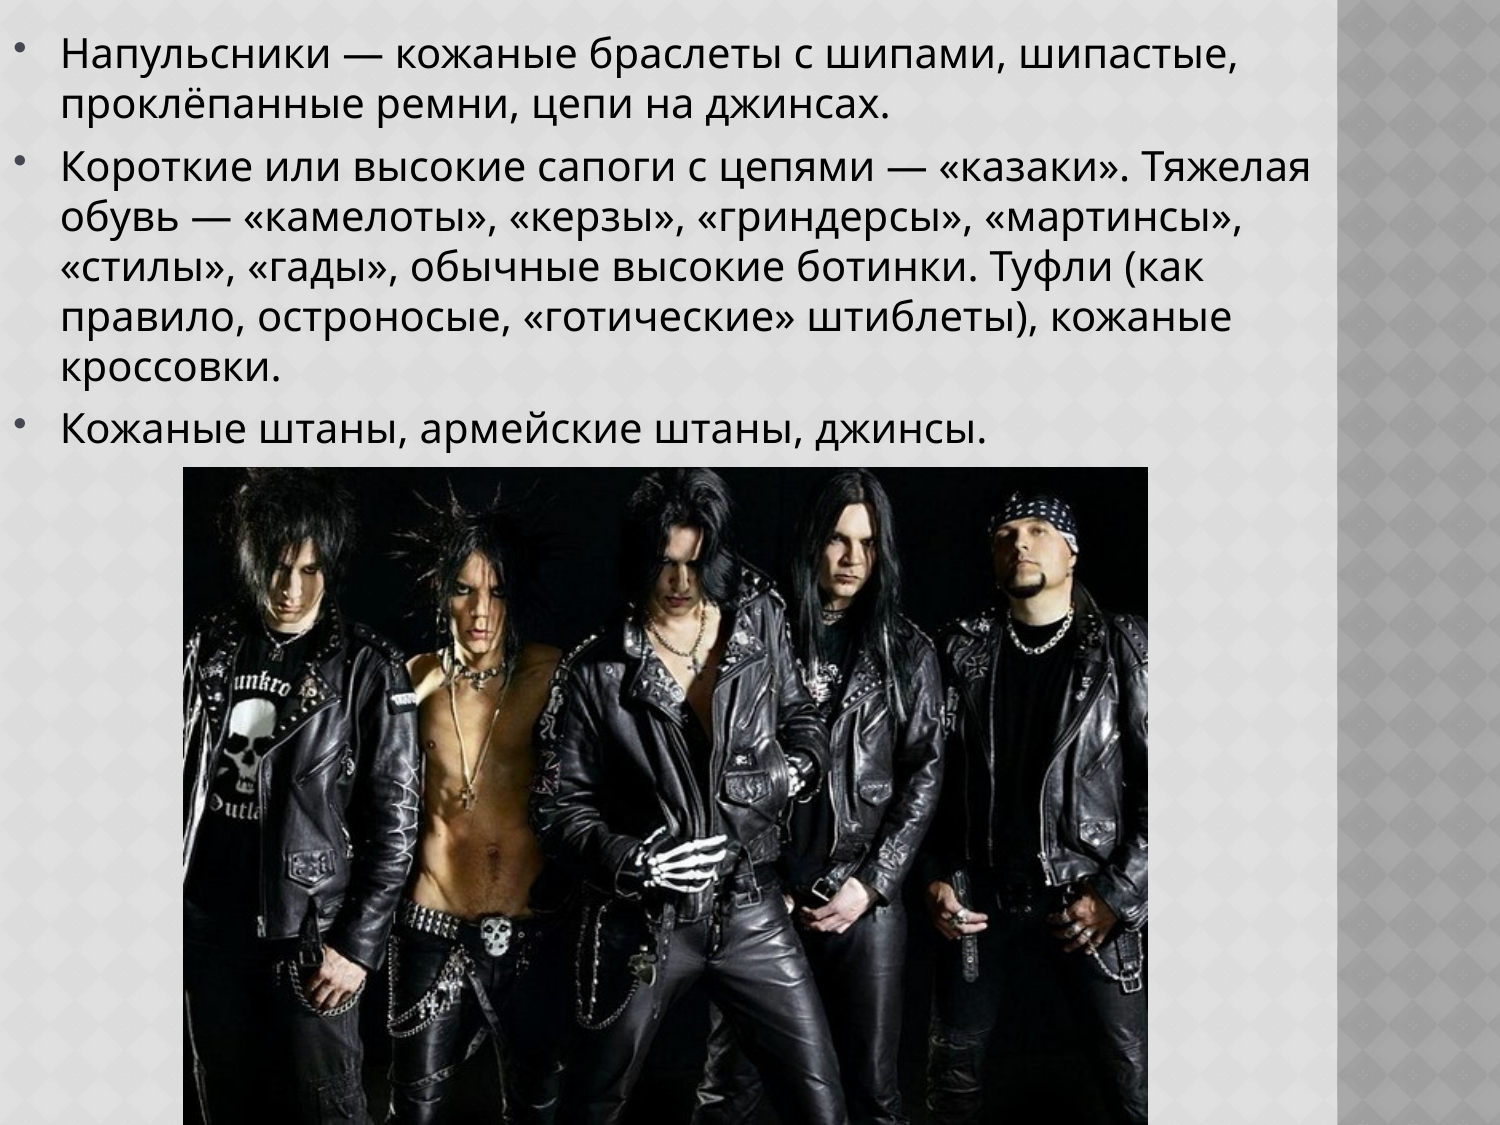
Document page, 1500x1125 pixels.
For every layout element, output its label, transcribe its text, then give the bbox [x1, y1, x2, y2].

list Напульсники — кожаные браслеты с шипами, шипастые, проклёпанные ремни, цепи на джинсах. Короткие или высокие сапоги с цепями — «казаки». Тяжелая обувь — «камелоты», «керзы», «гриндерсы», «мартинсы», «стилы», «гады», обычные высокие ботинки. Туфли (как правило, остроносые, «готические» штиблеты), кожаные кроссовки. Кожаные штаны, армейские штаны, джинсы. [0, 19, 1341, 815]
picture [182, 467, 1149, 1125]
